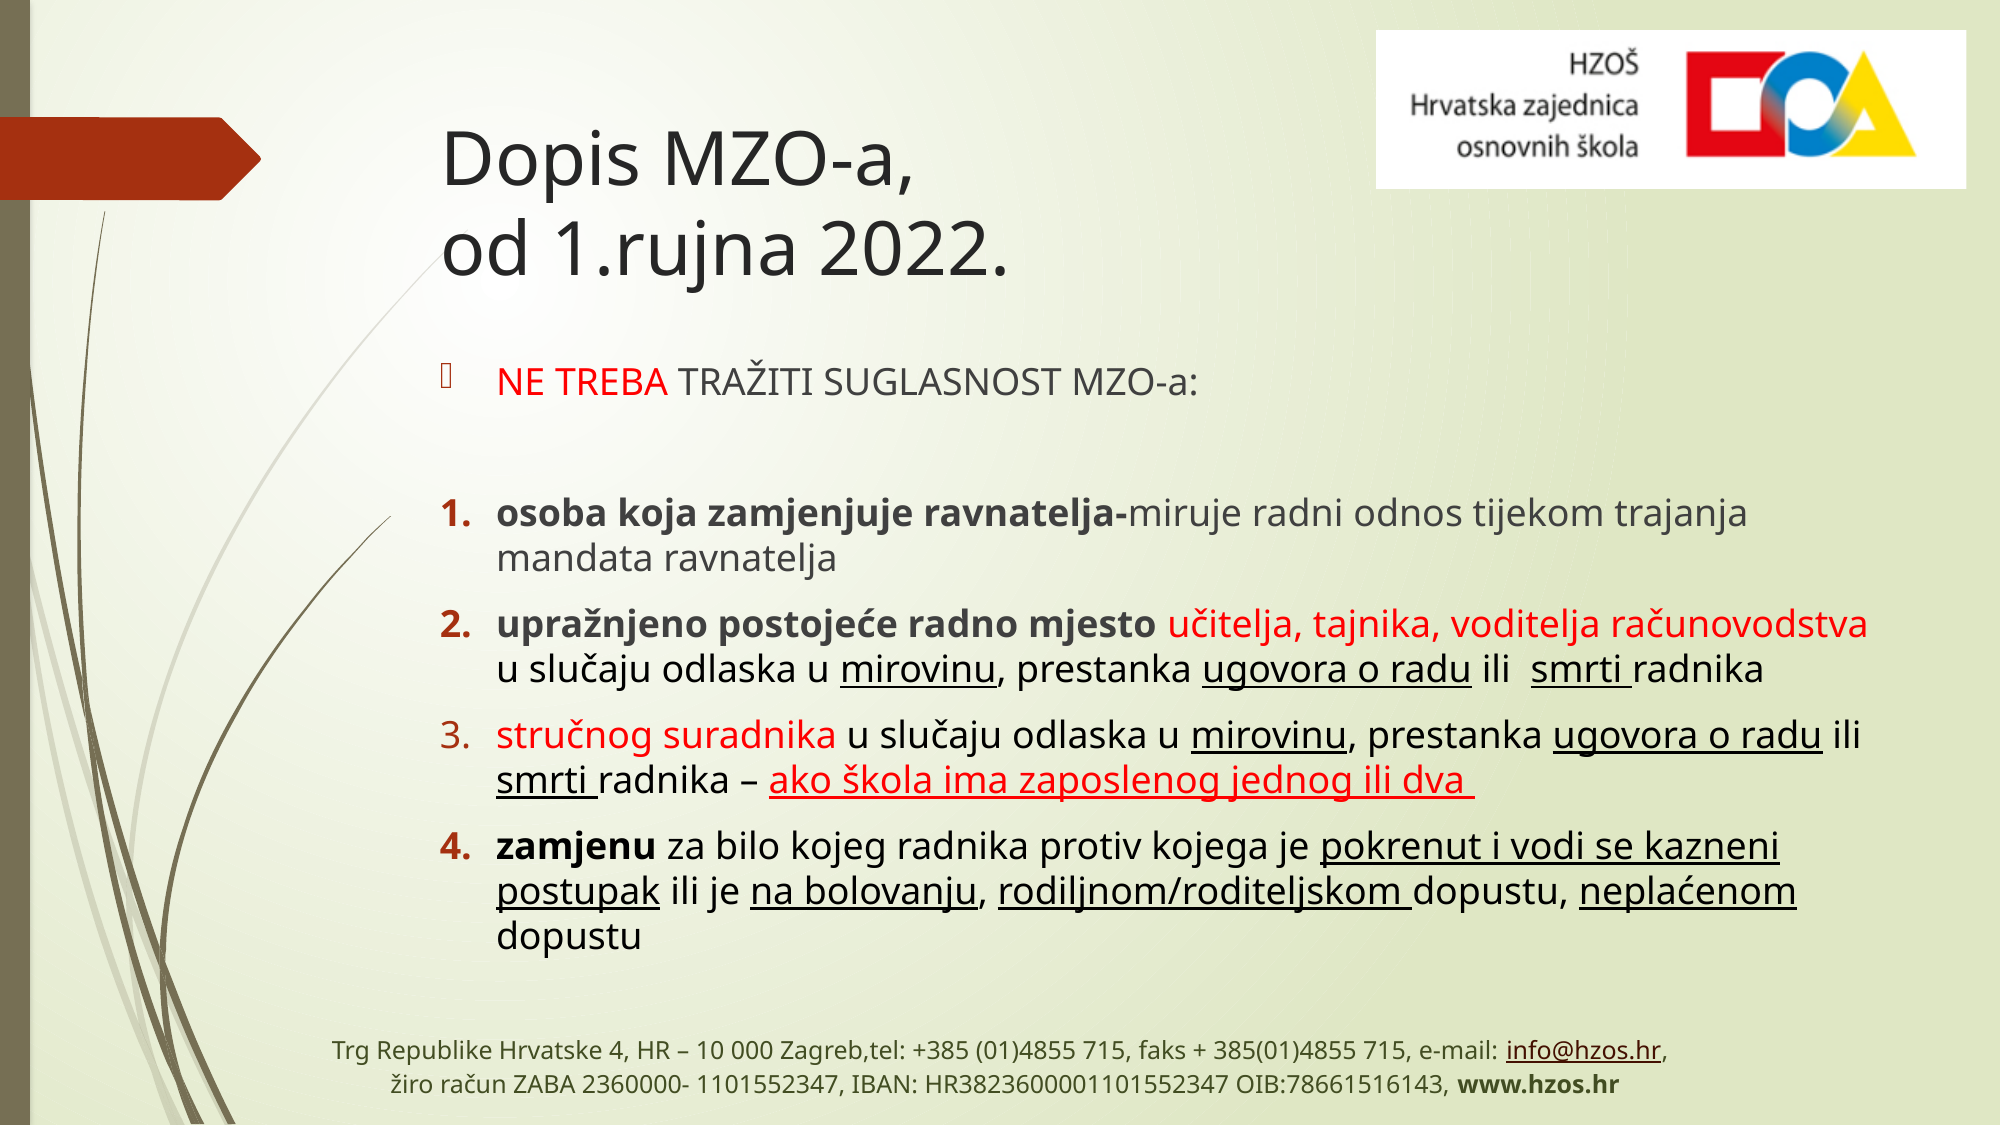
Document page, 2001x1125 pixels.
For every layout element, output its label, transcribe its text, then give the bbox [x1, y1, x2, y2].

picture [1376, 30, 1967, 189]
title Dopis MZO-a, od 1.rujna 2022. [425, 102, 1888, 313]
list NE TREBA TRAŽITI SUGLASNOST MZO-a: osoba koja zamjenjuje ravnatelja-miruje radni odnos tijekom trajanja mandata ravnatelja upražnjeno postojeće radno mjesto učitelja, tajnika, voditelja računovodstva u slučaju odlaska u mirovinu, prestanka ugovora o radu ili smrti radnika stručnog suradnika u slučaju odlaska u mirovinu, prestanka ugovora o radu ili smrti radnika – ako škola ima zaposlenog jednog ili dva zamjenu za bilo kojeg radnika protiv kojega je pokrenut i vodi se kazneni postupak ili je na bolovanju, rodiljnom/roditeljskom dopustu, neplaćenom dopustu [424, 350, 1888, 970]
